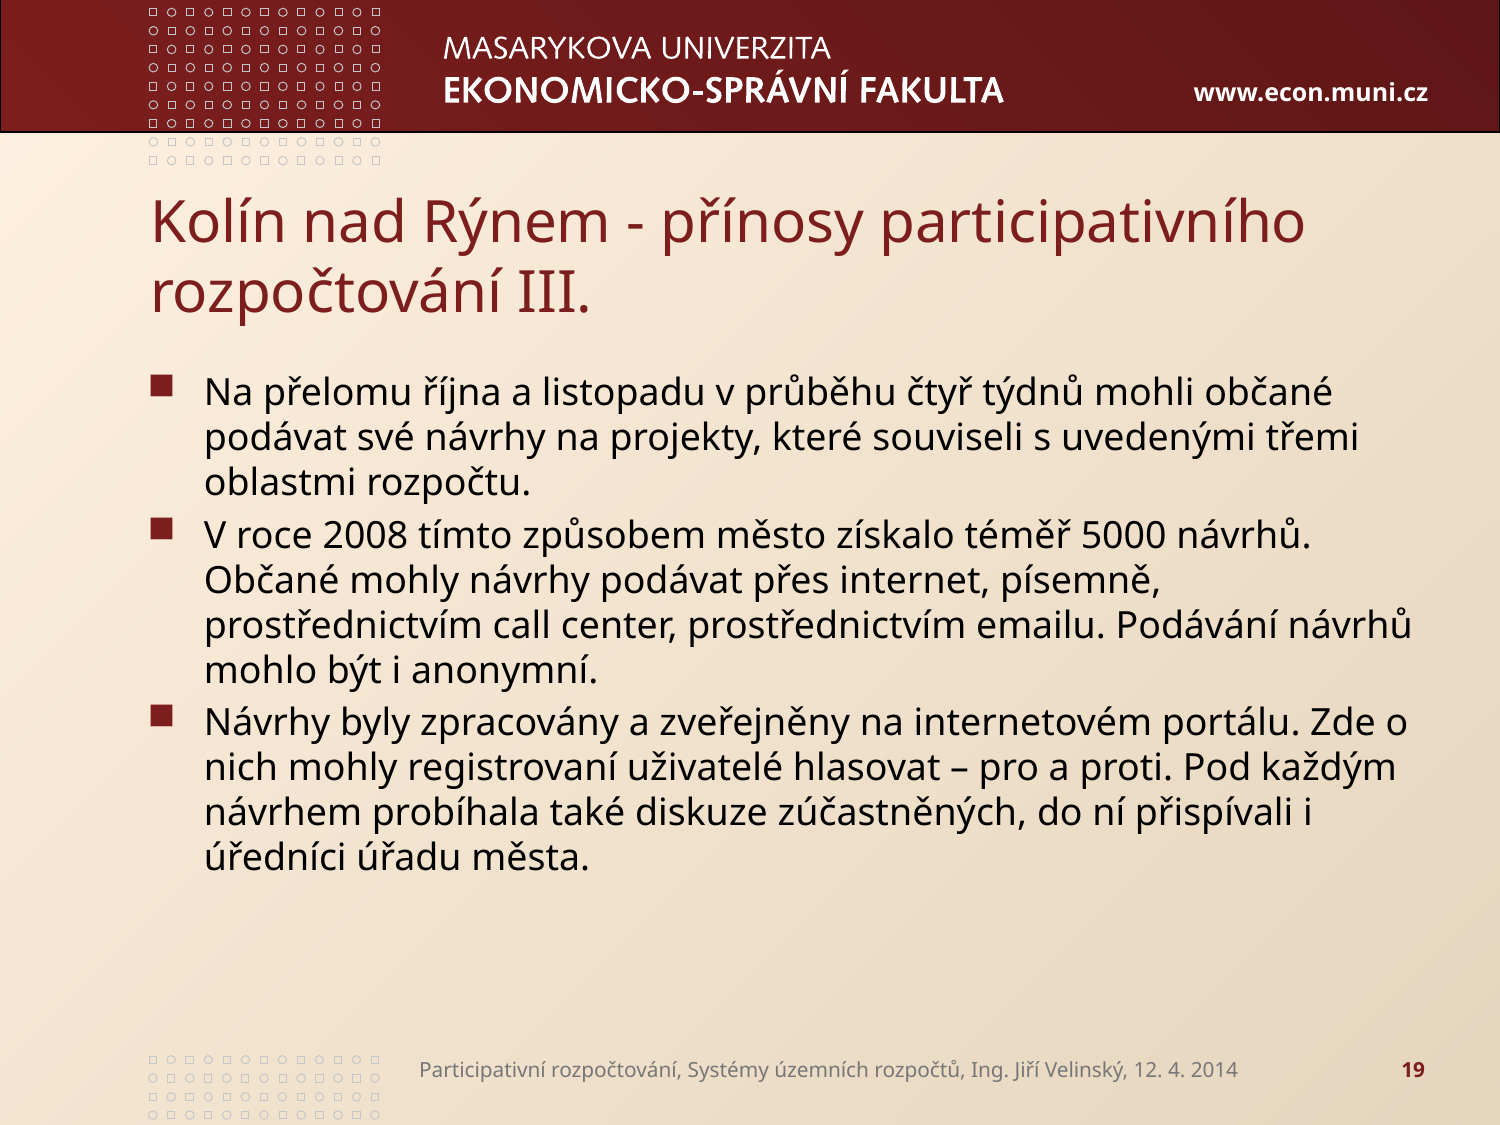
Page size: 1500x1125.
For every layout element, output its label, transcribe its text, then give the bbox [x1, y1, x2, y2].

slide_number 19 [1316, 1056, 1425, 1100]
list Na přelomu října a listopadu v průběhu čtyř týdnů mohli občané podávat své návrhy na projekty, které souviseli s uvedenými třemi oblastmi rozpočtu. V roce 2008 tímto způsobem město získalo téměř 5000 návrhů. Občané mohly návrhy podávat přes internet, písemně, prostřednictvím call center, prostřednictvím emailu. Podávání návrhů mohlo být i anonymní. Návrhy byly zpracovány a zveřejněny na internetovém portálu. Zde o nich mohly registrovaní uživatelé hlasovat – pro a proti. Pod každým návrhem probíhala také diskuze zúčastněných, do ní přispívali i úředníci úřadu města. [147, 290, 1423, 1006]
footer Participativní rozpočtování, Systémy územních rozpočtů, Ing. Jiří Velinský, 12. 4. 2014 [419, 1056, 1316, 1100]
title Kolín nad Rýnem - přínosy participativního rozpočtování III. [150, 184, 1425, 268]
